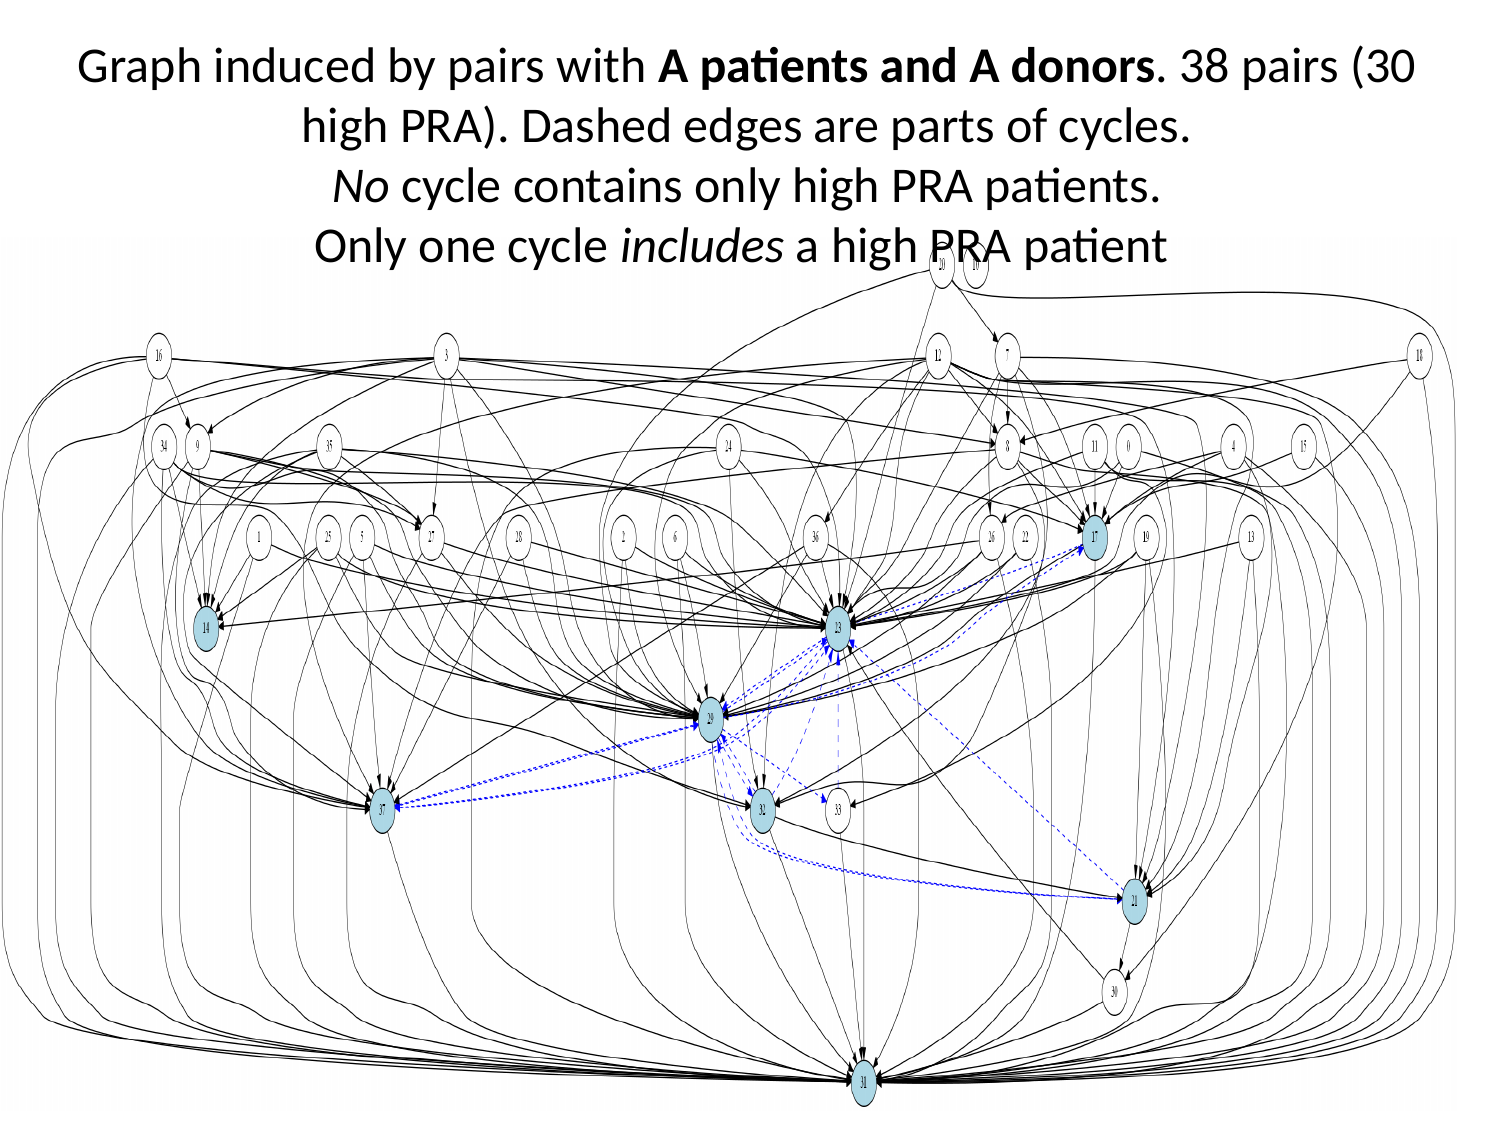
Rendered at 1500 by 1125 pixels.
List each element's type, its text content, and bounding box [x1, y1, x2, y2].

picture [0, 237, 1457, 1112]
text_box Graph induced by pairs with A patients and A donors. 38 pairs (30 high PRA). Dashed edges are parts of cycles. No cycle contains only high PRA patients. Only one cycle includes a high PRA patient [62, 24, 1432, 235]
